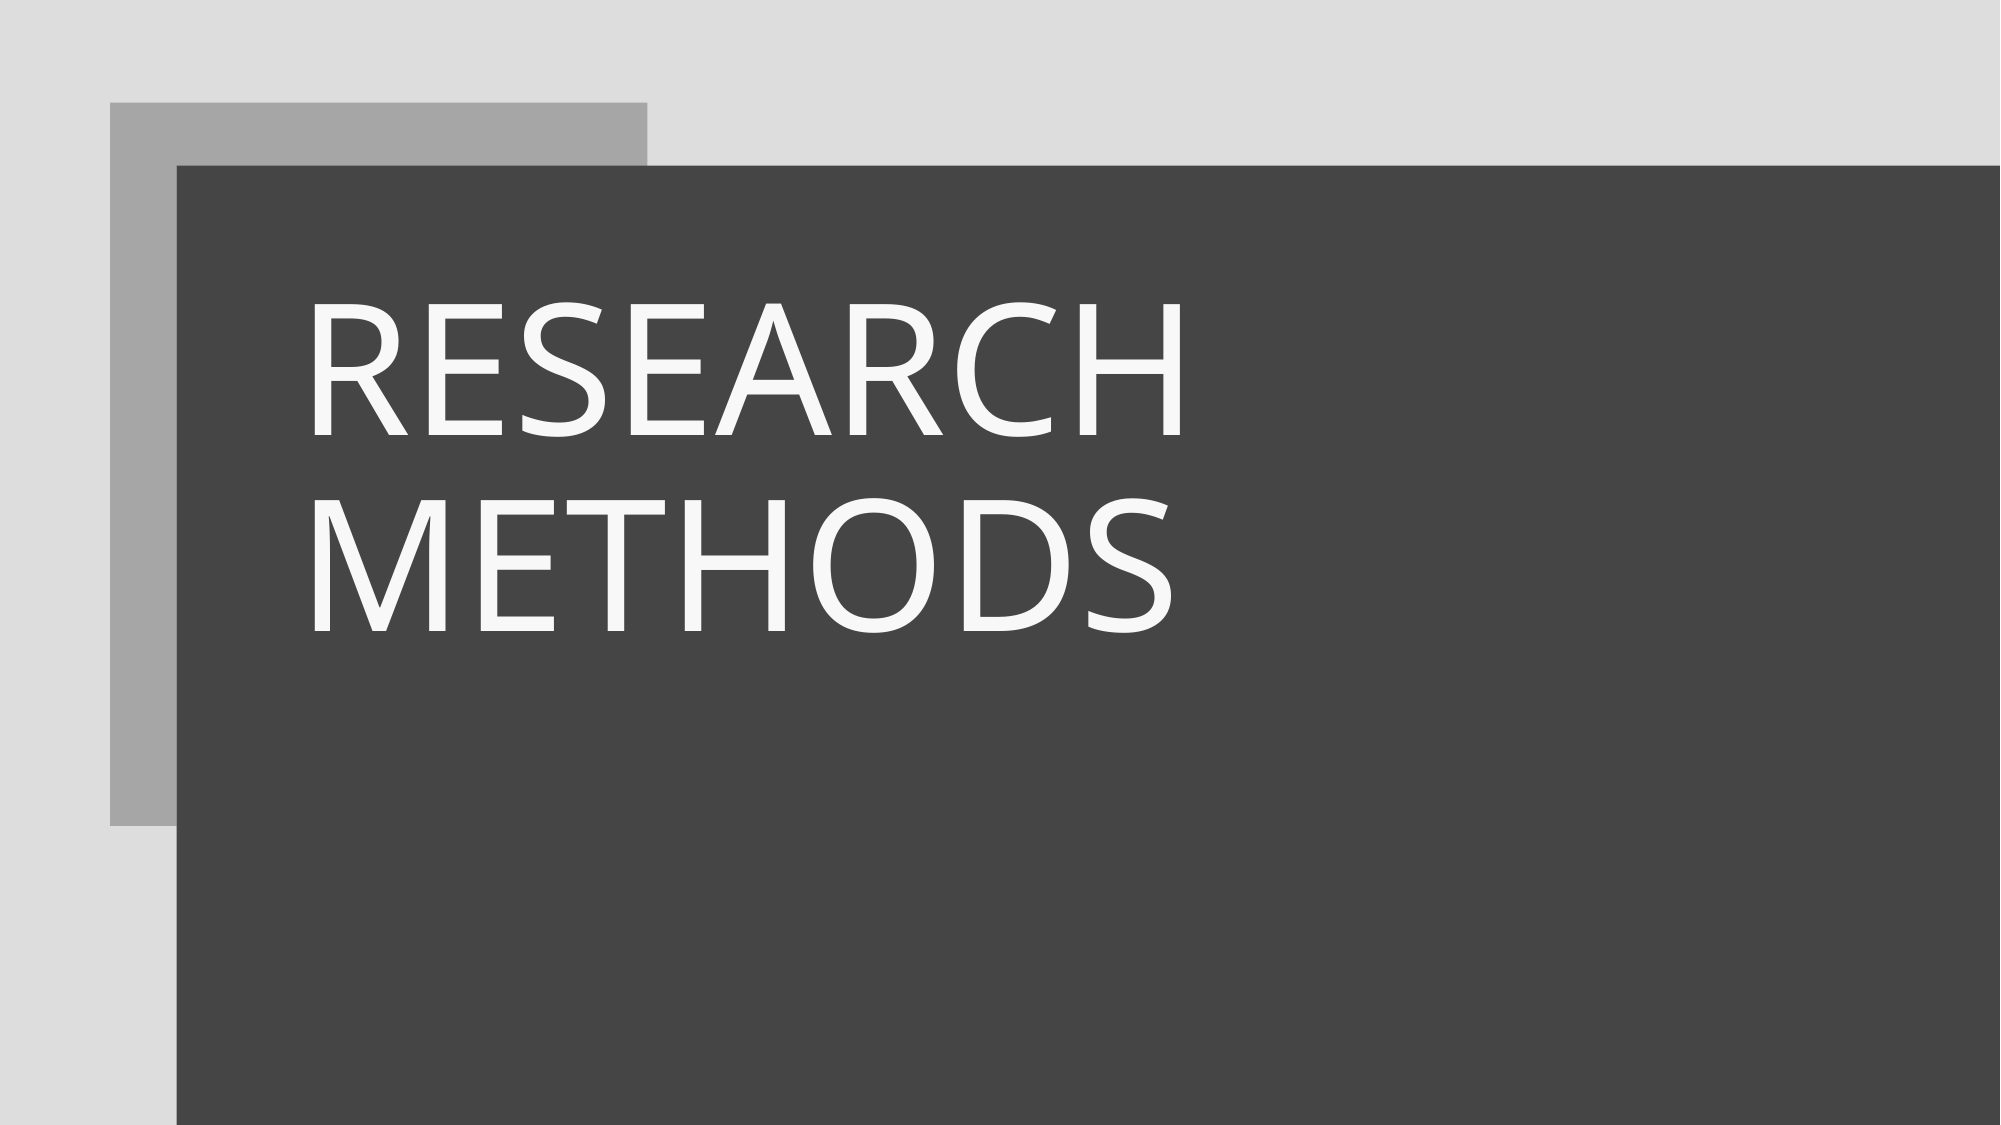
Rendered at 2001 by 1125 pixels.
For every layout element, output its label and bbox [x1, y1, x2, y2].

text_box [0, 0, 2000, 1125]
text_box [123, 122, 1875, 1000]
text_box [174, 163, 2000, 1125]
text_box [110, 102, 648, 826]
